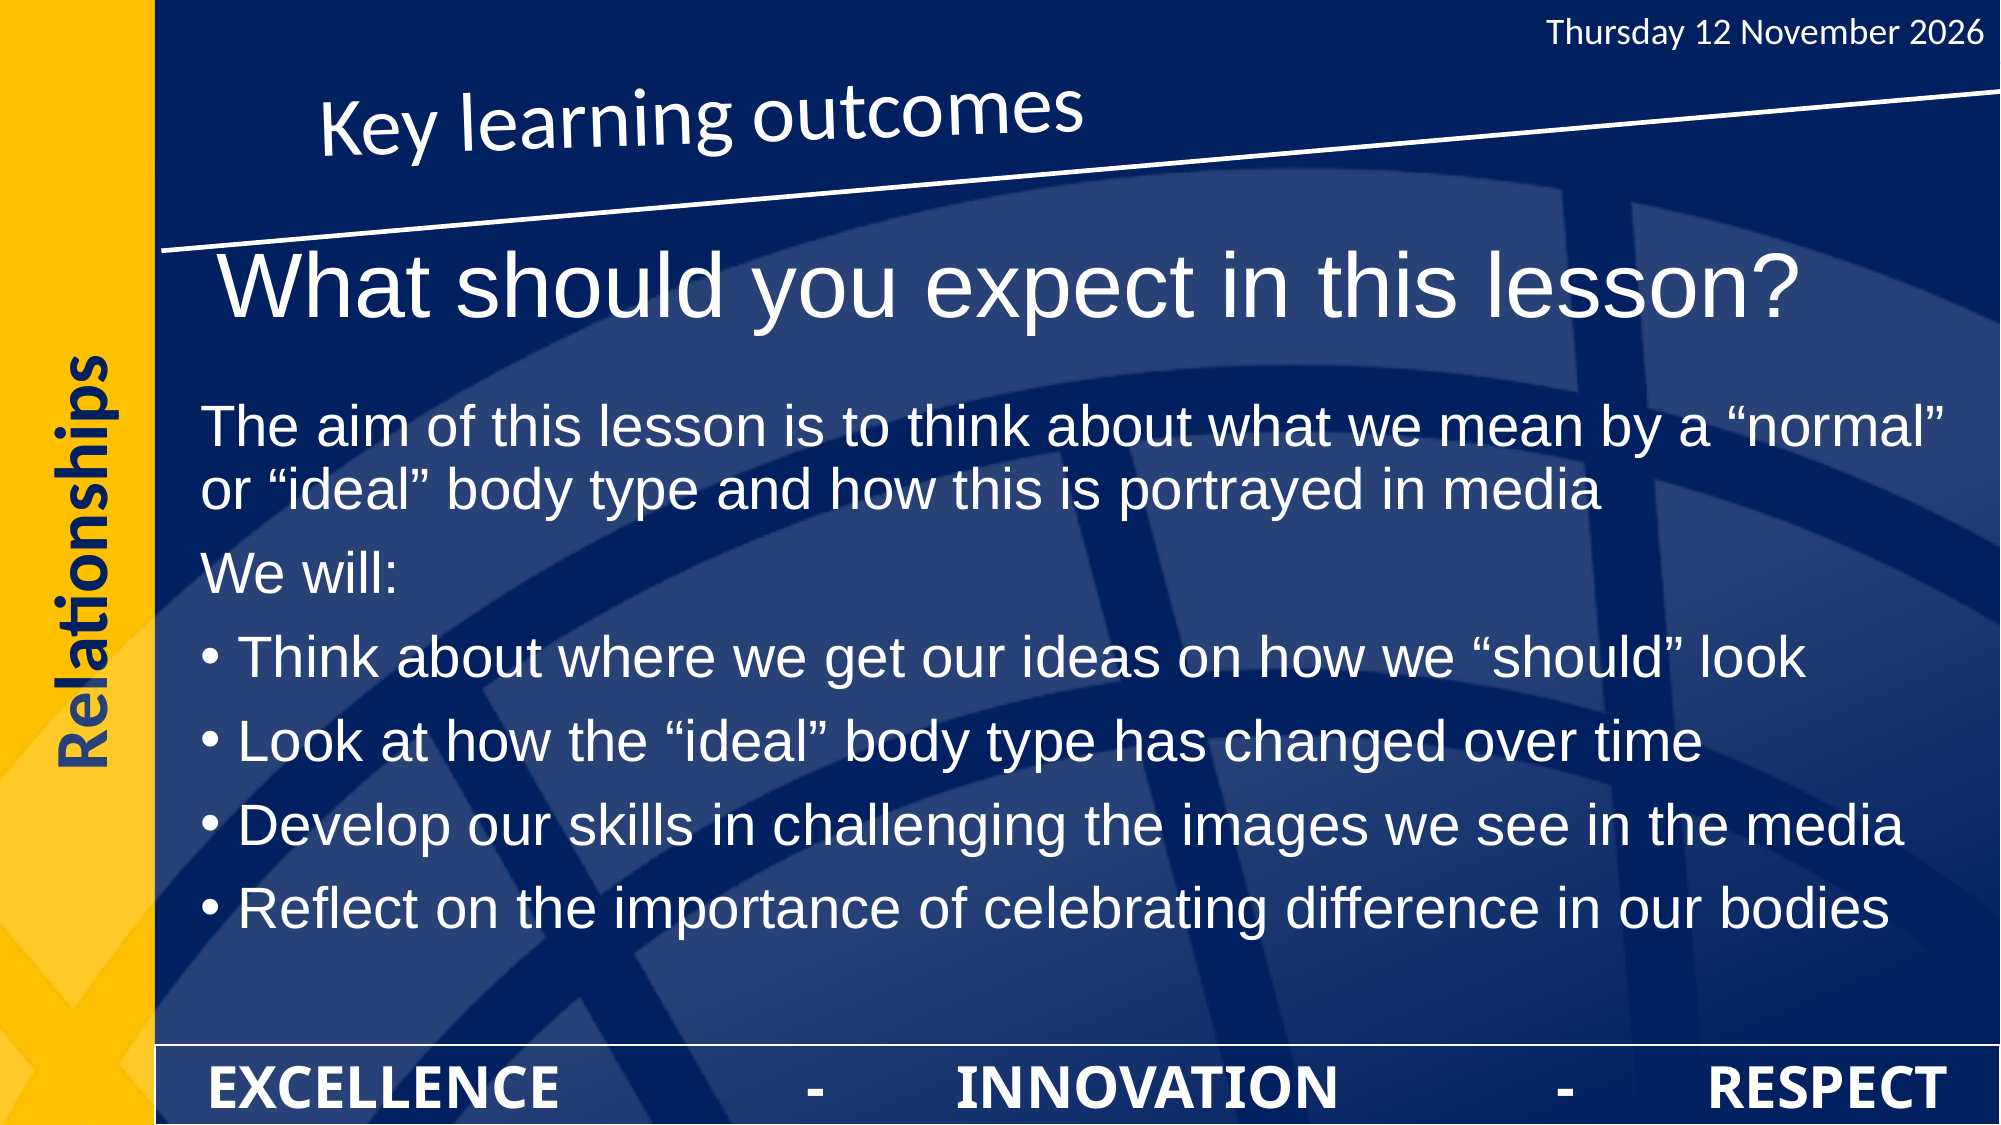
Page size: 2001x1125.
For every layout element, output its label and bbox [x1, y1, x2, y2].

text_box [0, 90, 2000, 1125]
text_box [0, 0, 2000, 90]
